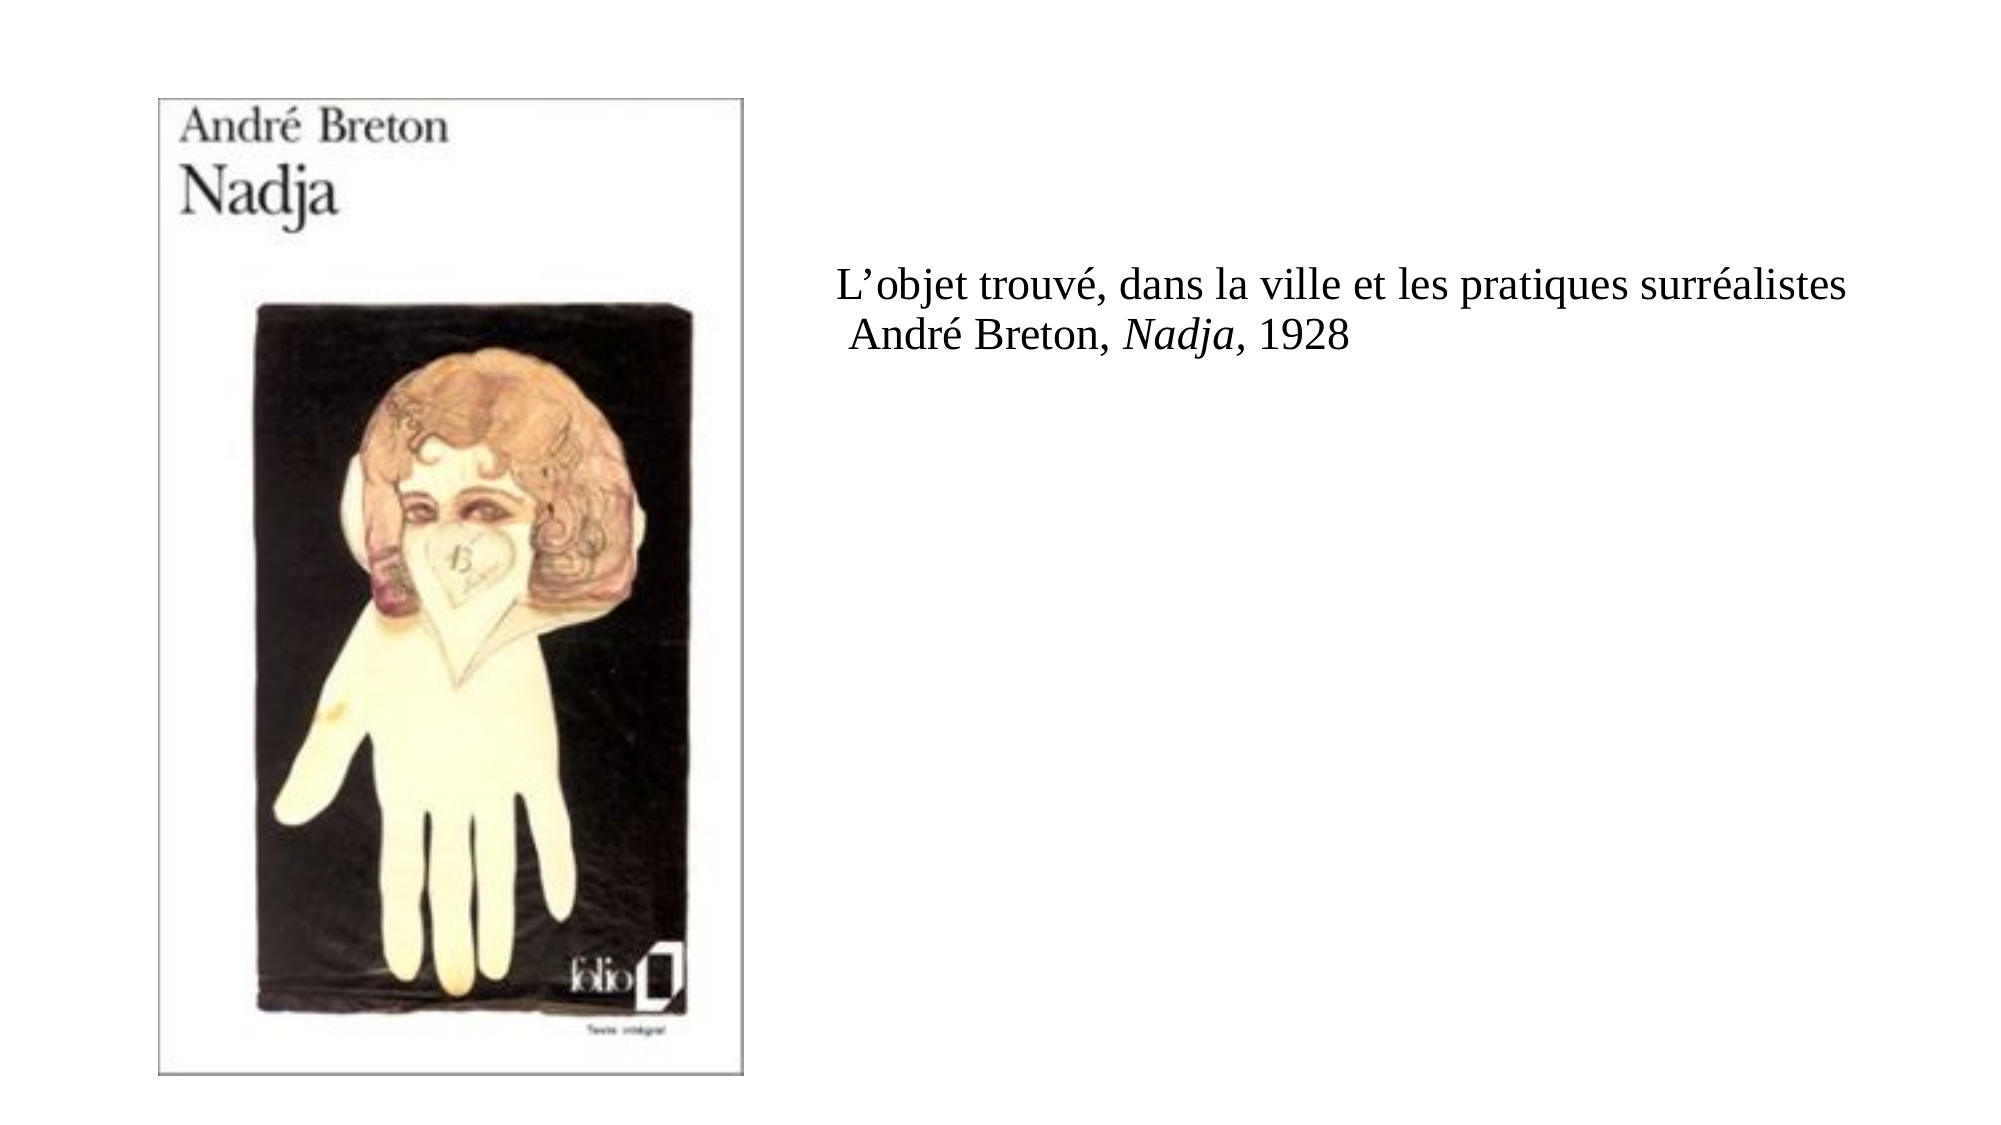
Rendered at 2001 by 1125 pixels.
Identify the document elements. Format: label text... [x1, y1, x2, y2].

picture [158, 98, 744, 1076]
title L’objet trouvé, dans la ville et les pratiques surréalistes André Breton, Nadja, 1928 [821, 228, 1866, 447]
